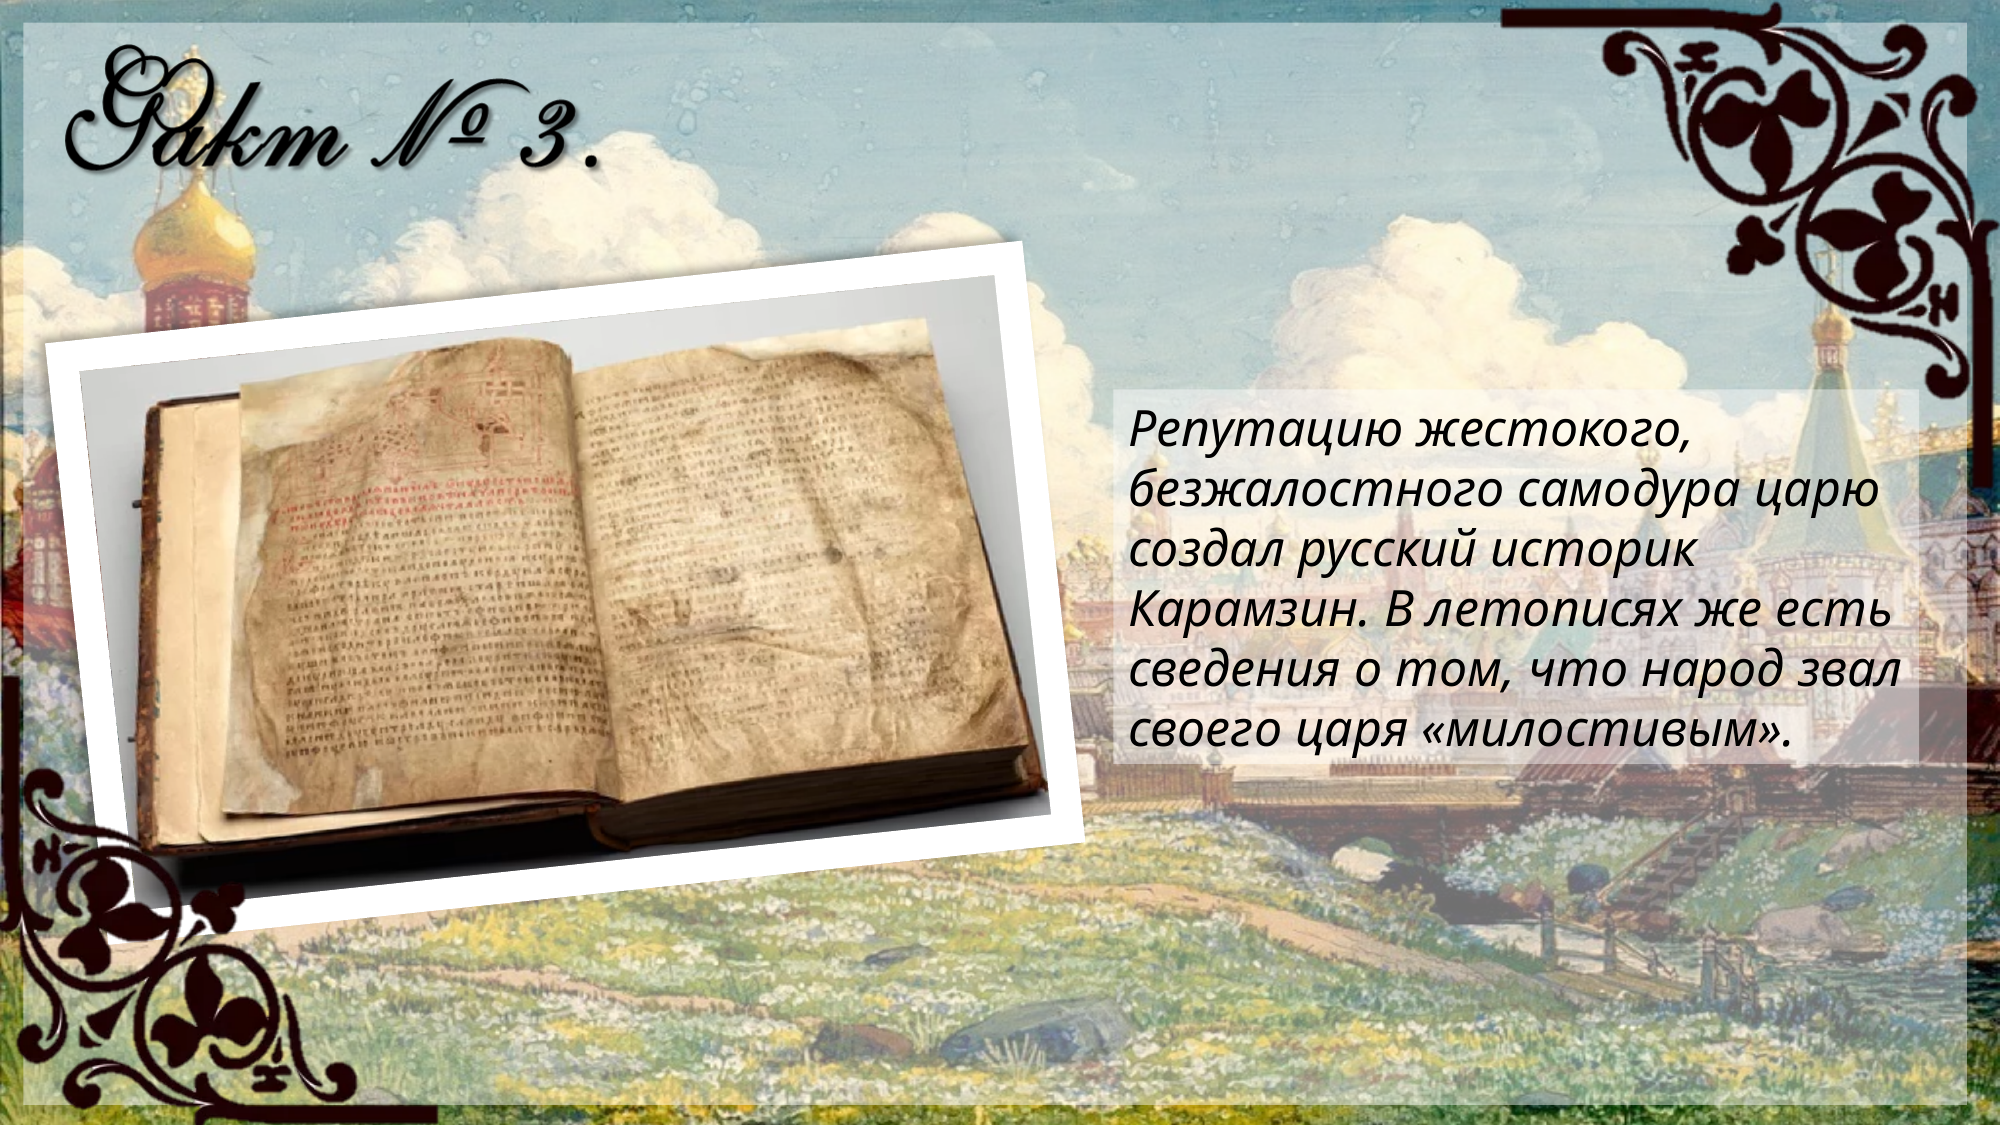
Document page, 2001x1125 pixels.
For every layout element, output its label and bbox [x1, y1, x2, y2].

text_box [0, 0, 2000, 1125]
picture [0, 0, 694, 309]
picture [0, 321, 1026, 1125]
picture [1499, 0, 2000, 499]
